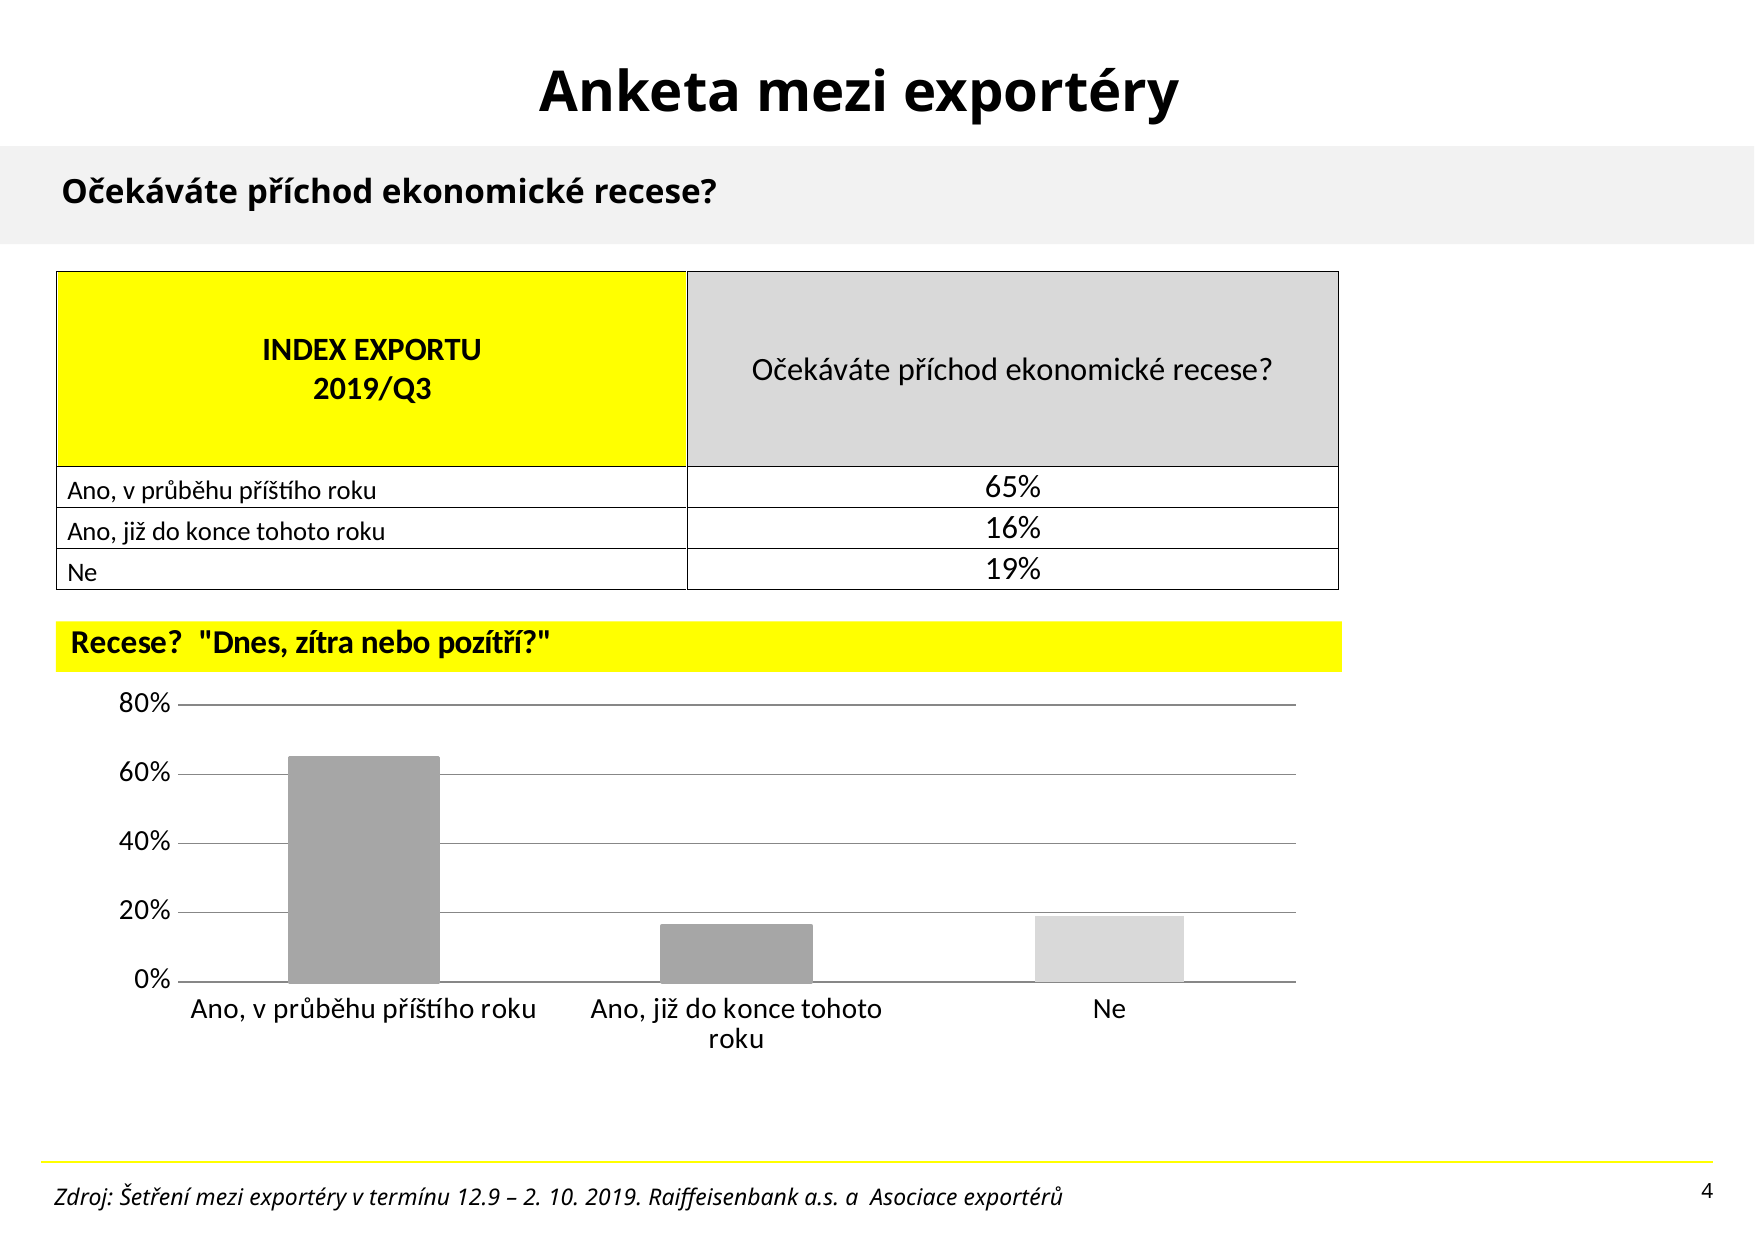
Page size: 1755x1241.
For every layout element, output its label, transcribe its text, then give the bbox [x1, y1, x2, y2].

chart [55, 619, 1343, 1085]
text_box Očekáváte příchod ekonomické recese? [0, 146, 1755, 245]
text_box Zdroj: Šetření mezi exportéry v termínu 12.9 – 2. 10. 2019. Raiffeisenbank a.s. a Asociace exportérů [39, 1175, 1531, 1218]
title Anketa mezi exportéry [95, 26, 1624, 146]
slide_number 4 [1014, 1177, 1713, 1241]
picture [55, 270, 1397, 658]
